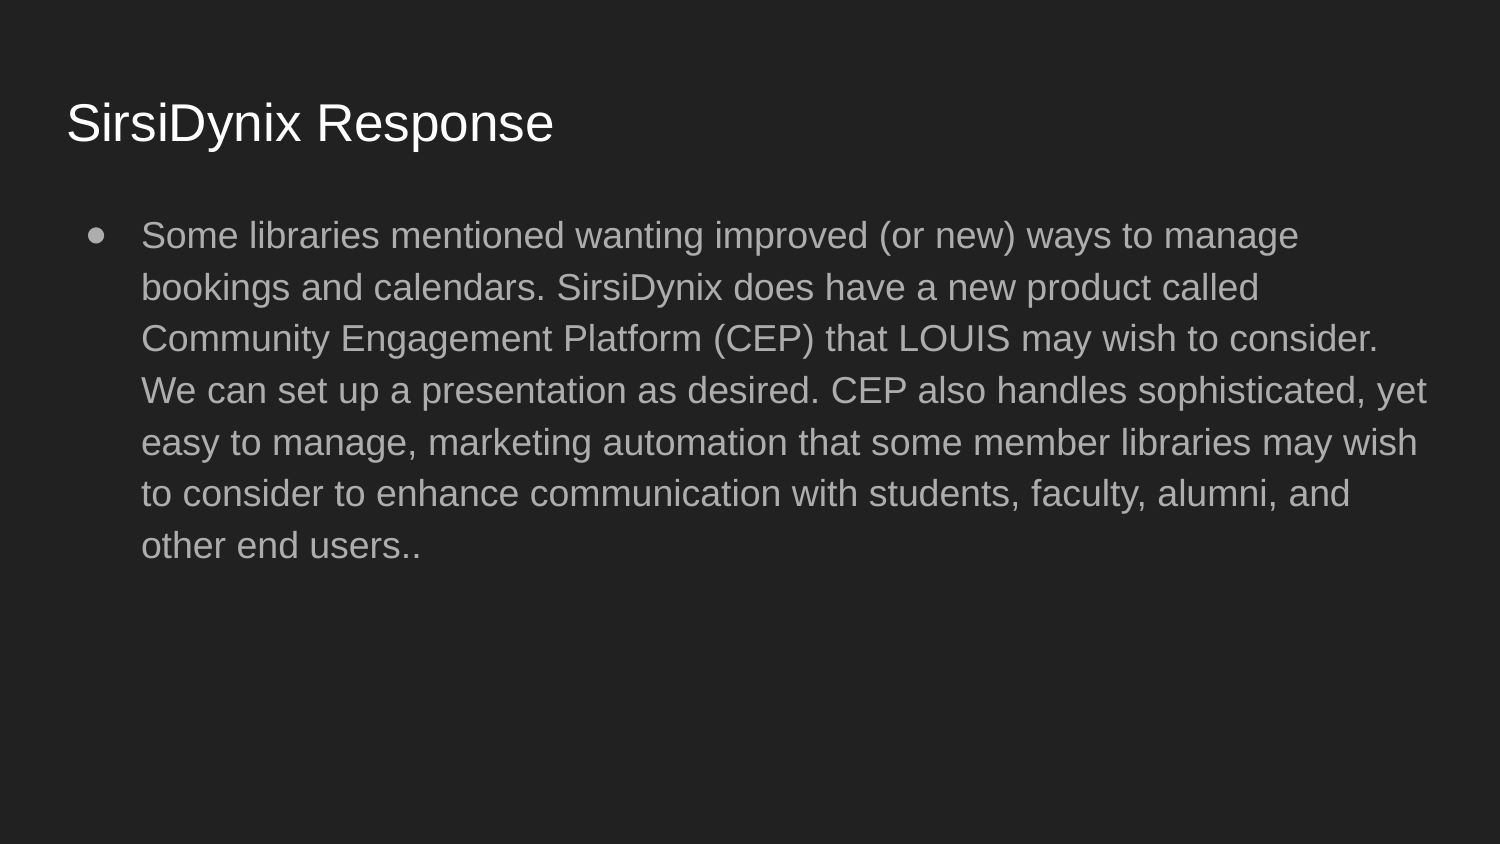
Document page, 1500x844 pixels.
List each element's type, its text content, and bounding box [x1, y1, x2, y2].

title SirsiDynix Response [51, 72, 1449, 167]
list Some libraries mentioned wanting improved (or new) ways to manage bookings and calendars. SirsiDynix does have a new product called Community Engagement Platform (CEP) that LOUIS may wish to consider. We can set up a presentation as desired. CEP also handles sophisticated, yet easy to manage, marketing automation that some member libraries may wish to consider to enhance communication with students, faculty, alumni, and other end users.. [51, 189, 1449, 750]
